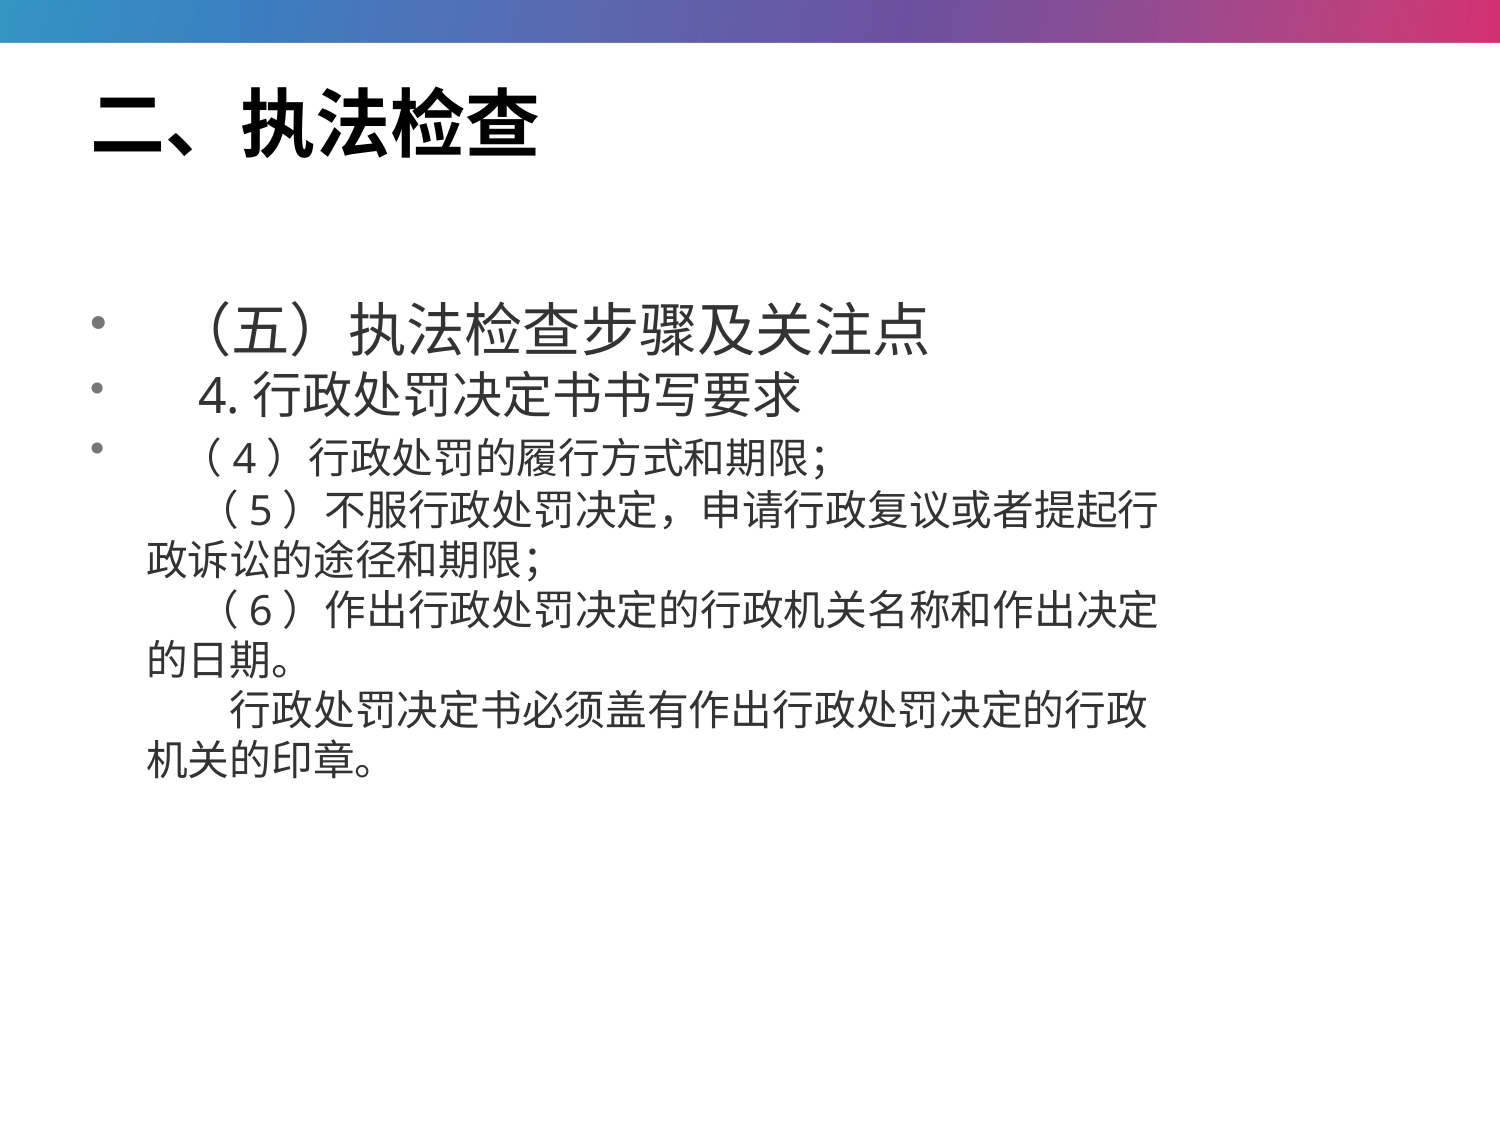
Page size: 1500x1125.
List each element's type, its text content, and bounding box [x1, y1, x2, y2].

picture [0, 0, 1500, 43]
list （五）执法检查步骤及关注点 4.行政处罚决定书书写要求 （4）行政处罚的履行方式和期限； （5）不服行政处罚决定，申请行政复议或者提起行政诉讼的途径和期限； （6）作出行政处罚决定的行政机关名称和作出决定的日期。 行政处罚决定书必须盖有作出行政处罚决定的行政机关的印章。 [74, 285, 1188, 906]
title 二、执法检查 [74, 68, 1188, 257]
